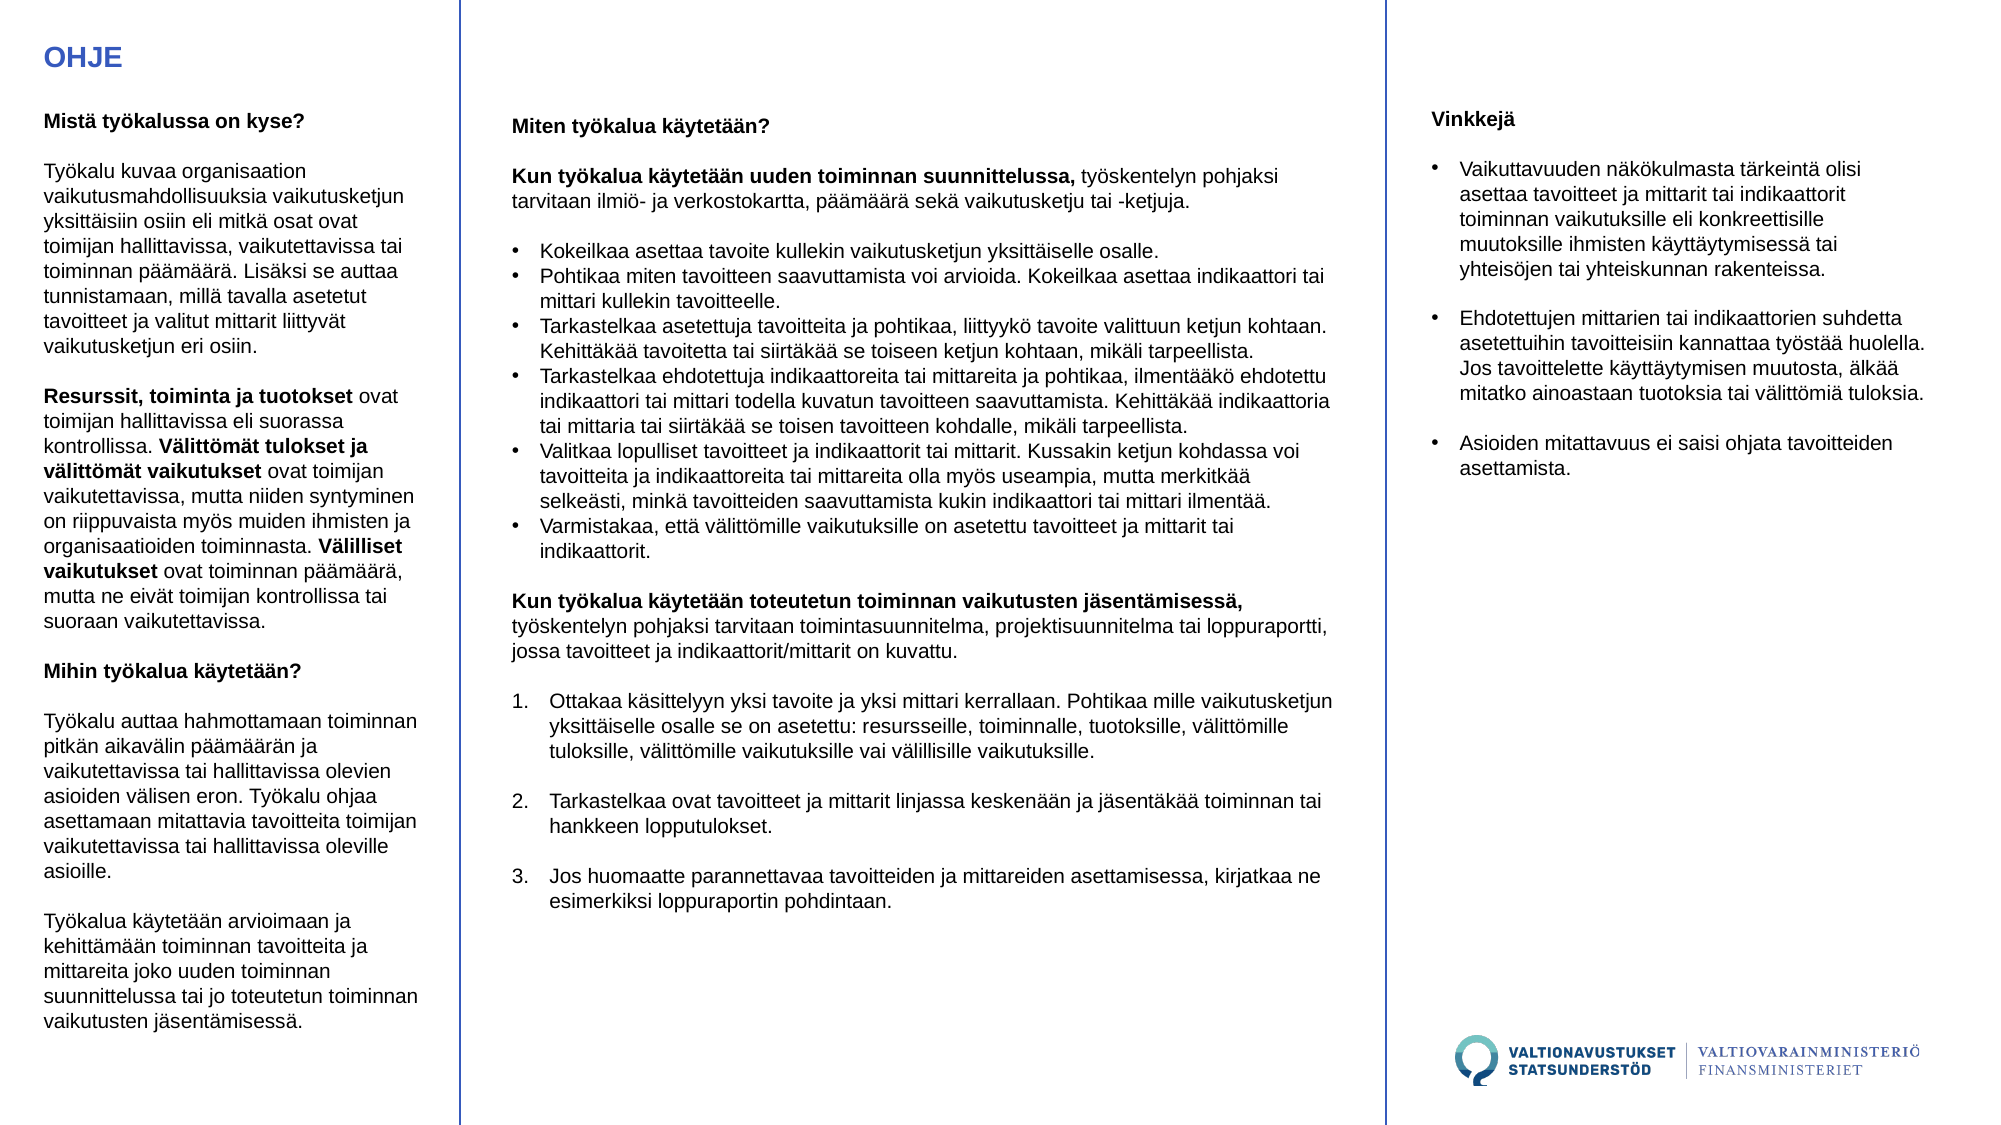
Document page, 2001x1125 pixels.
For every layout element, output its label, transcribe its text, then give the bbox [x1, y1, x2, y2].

text_box OHJE Mistä työkalussa on kyse? Työkalu kuvaa organisaation vaikutusmahdollisuuksia vaikutusketjun yksittäisiin osiin eli mitkä osat ovat toimijan hallittavissa, vaikutettavissa tai toiminnan päämäärä. Lisäksi se auttaa tunnistamaan, millä tavalla asetetut tavoitteet ja valitut mittarit liittyvät vaikutusketjun eri osiin. Resurssit, toiminta ja tuotokset ovat toimijan hallittavissa eli suorassa kontrollissa. Välittömät tulokset ja välittömät vaikutukset ovat toimijan vaikutettavissa, mutta niiden syntyminen on riippuvaista myös muiden ihmisten ja organisaatioiden toiminnasta. Välilliset vaikutukset ovat toiminnan päämäärä, mutta ne eivät toimijan kontrollissa tai suoraan vaikutettavissa. Mihin työkalua käytetään? Työkalu auttaa hahmottamaan toiminnan pitkän aikavälin päämäärän ja vaikutettavissa tai hallittavissa olevien asioiden välisen eron. Työkalu ohjaa asettamaan mitattavia tavoitteita toimijan vaikutettavissa tai hallittavissa oleville asioille. Työkalua käytetään arvioimaan ja kehittämään toiminnan tavoitteita ja mittareita joko uuden toiminnan suunnittelussa tai jo toteutetun toiminnan vaikutusten jäsentämisessä. [43, 38, 428, 1058]
text_box Miten työkalua käytetään? Kun työkalua käytetään uuden toiminnan suunnittelussa, työskentelyn pohjaksi tarvitaan ilmiö- ja verkostokartta, päämäärä sekä vaikutusketju tai -ketjuja. Kokeilkaa asettaa tavoite kullekin vaikutusketjun yksittäiselle osalle. Pohtikaa miten tavoitteen saavuttamista voi arvioida. Kokeilkaa asettaa indikaattori tai mittari kullekin tavoitteelle. Tarkastelkaa asetettuja tavoitteita ja pohtikaa, liittyykö tavoite valittuun ketjun kohtaan. Kehittäkää tavoitetta tai siirtäkää se toiseen ketjun kohtaan, mikäli tarpeellista. Tarkastelkaa ehdotettuja indikaattoreita tai mittareita ja pohtikaa, ilmentääkö ehdotettu indikaattori tai mittari todella kuvatun tavoitteen saavuttamista. Kehittäkää indikaattoria tai mittaria tai siirtäkää se toisen tavoitteen kohdalle, mikäli tarpeellista. Valitkaa lopulliset tavoitteet ja indikaattorit tai mittarit. Kussakin ketjun kohdassa voi tavoitteita ja indikaattoreita tai mittareita olla myös useampia, mutta merkitkää selkeästi, minkä tavoitteiden saavuttamista kukin indikaattori tai mittari ilmentää. Varmistakaa, että välittömille vaikutuksille on asetettu tavoitteet ja mittarit tai indikaattorit. Kun työkalua käytetään toteutetun toiminnan vaikutusten jäsentämisessä, työskentelyn pohjaksi tarvitaan toimintasuunnitelma, projektisuunnitelma tai loppuraportti, jossa tavoitteet ja indikaattorit/mittarit on kuvattu. Ottakaa käsittelyyn yksi tavoite ja yksi mittari kerrallaan. Pohtikaa mille vaikutusketjun yksittäiselle osalle se on asetettu: resursseille, toiminnalle, tuotoksille, välittömille tuloksille, välittömille vaikutuksille vai välillisille vaikutuksille. Tarkastelkaa ovat tavoitteet ja mittarit linjassa keskenään ja jäsentäkää toiminnan tai hankkeen lopputulokset. Jos huomaatte parannettavaa tavoitteiden ja mittareiden asettamisessa, kirjatkaa ne esimerkiksi loppuraportin pohdintaan. [511, 112, 1340, 913]
text_box Vinkkejä Vaikuttavuuden näkökulmasta tärkeintä olisi asettaa tavoitteet ja mittarit tai indikaattorit toiminnan vaikutuksille eli konkreettisille muutoksille ihmisten käyttäytymisessä tai yhteisöjen tai yhteiskunnan rakenteissa. Ehdotettujen mittarien tai indikaattorien suhdetta asetettuihin tavoitteisiin kannattaa työstää huolella. Jos tavoittelette käyttäytymisen muutosta, älkää mitatko ainoastaan tuotoksia tai välittömiä tuloksia. Asioiden mitattavuus ei saisi ohjata tavoitteiden asettamista. [1431, 105, 1926, 530]
